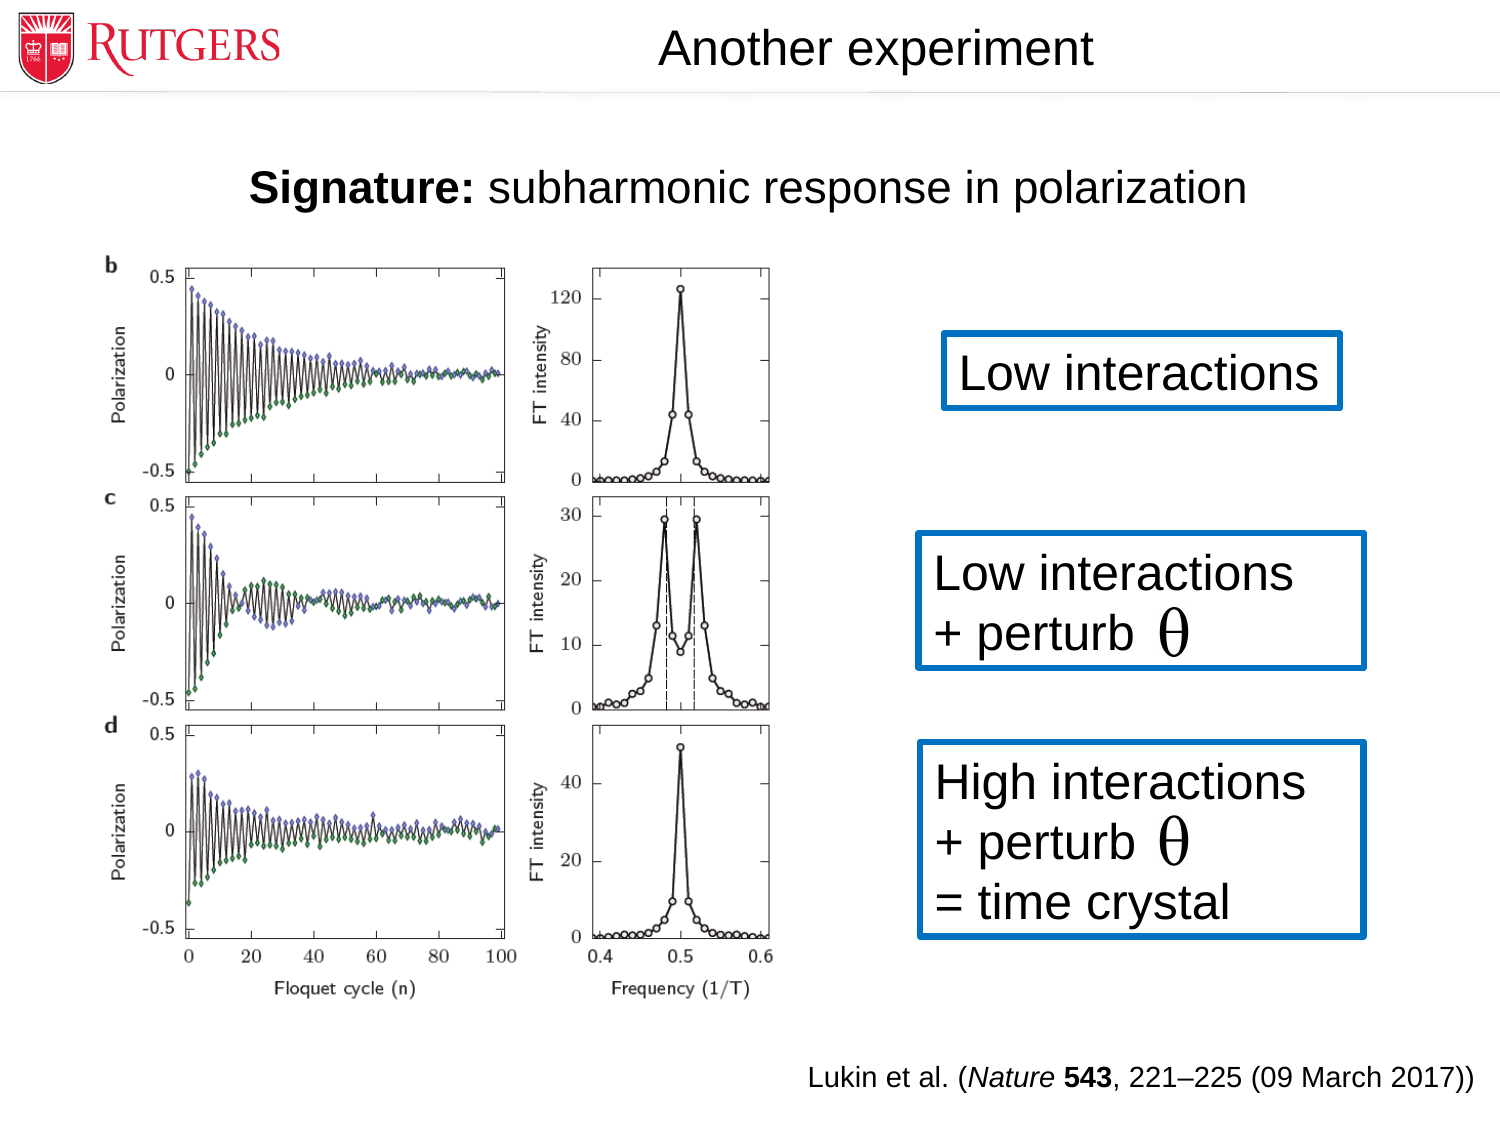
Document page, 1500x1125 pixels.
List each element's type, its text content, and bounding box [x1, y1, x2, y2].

list Signature: subharmonic response in polarization [233, 150, 1272, 241]
text_box Lukin et al. (Nature 543, 221–225 (09 March 2017)) [792, 1051, 1491, 1102]
picture [1157, 814, 1190, 867]
text_box High interactions + perturb = time crystal [919, 741, 1364, 937]
picture [1157, 605, 1190, 659]
picture [91, 240, 788, 1019]
text_box Low interactions + perturb [918, 533, 1364, 668]
text_box Another experiment [643, 14, 1189, 77]
text_box Low interactions [943, 333, 1340, 409]
